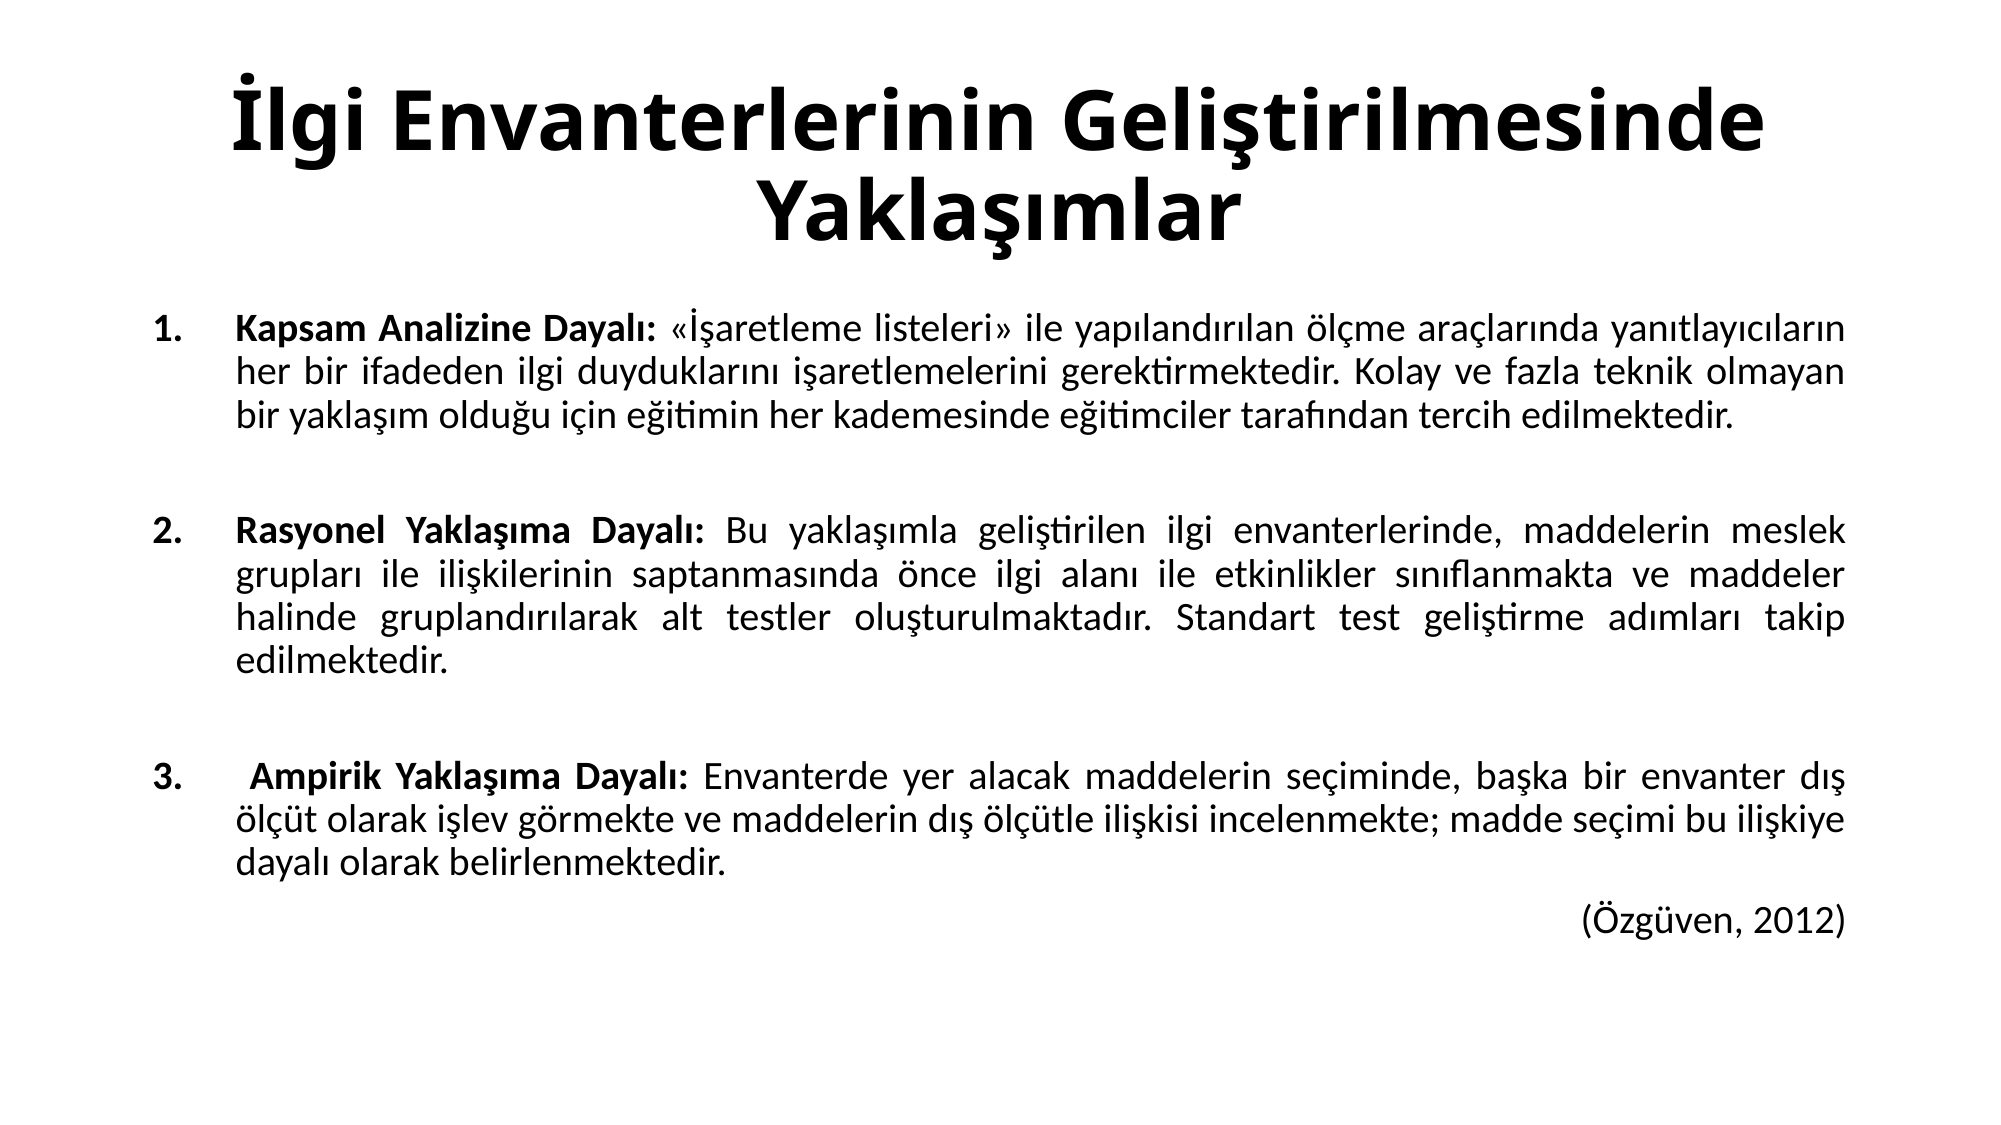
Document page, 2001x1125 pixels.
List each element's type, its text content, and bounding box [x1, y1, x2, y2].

title İlgi Envanterlerinin Geliştirilmesinde Yaklaşımlar [137, 59, 1863, 278]
list Kapsam Analizine Dayalı: «İşaretleme listeleri» ile yapılandırılan ölçme araçlarında yanıtlayıcıların her bir ifadeden ilgi duyduklarını işaretlemelerini gerektirmektedir. Kolay ve fazla teknik olmayan bir yaklaşım olduğu için eğitimin her kademesinde eğitimciler tarafından tercih edilmektedir. Rasyonel Yaklaşıma Dayalı: Bu yaklaşımla geliştirilen ilgi envanterlerinde, maddelerin meslek grupları ile ilişkilerinin saptanmasında önce ilgi alanı ile etkinlikler sınıflanmakta ve maddeler halinde gruplandırılarak alt testler oluşturulmaktadır. Standart test geliştirme adımları takip edilmektedir. Ampirik Yaklaşıma Dayalı: Envanterde yer alacak maddelerin seçiminde, başka bir envanter dış ölçüt olarak işlev görmekte ve maddelerin dış ölçütle ilişkisi incelenmekte; madde seçimi bu ilişkiye dayalı olarak belirlenmektedir. (Özgüven, 2012) [137, 299, 1863, 1014]
